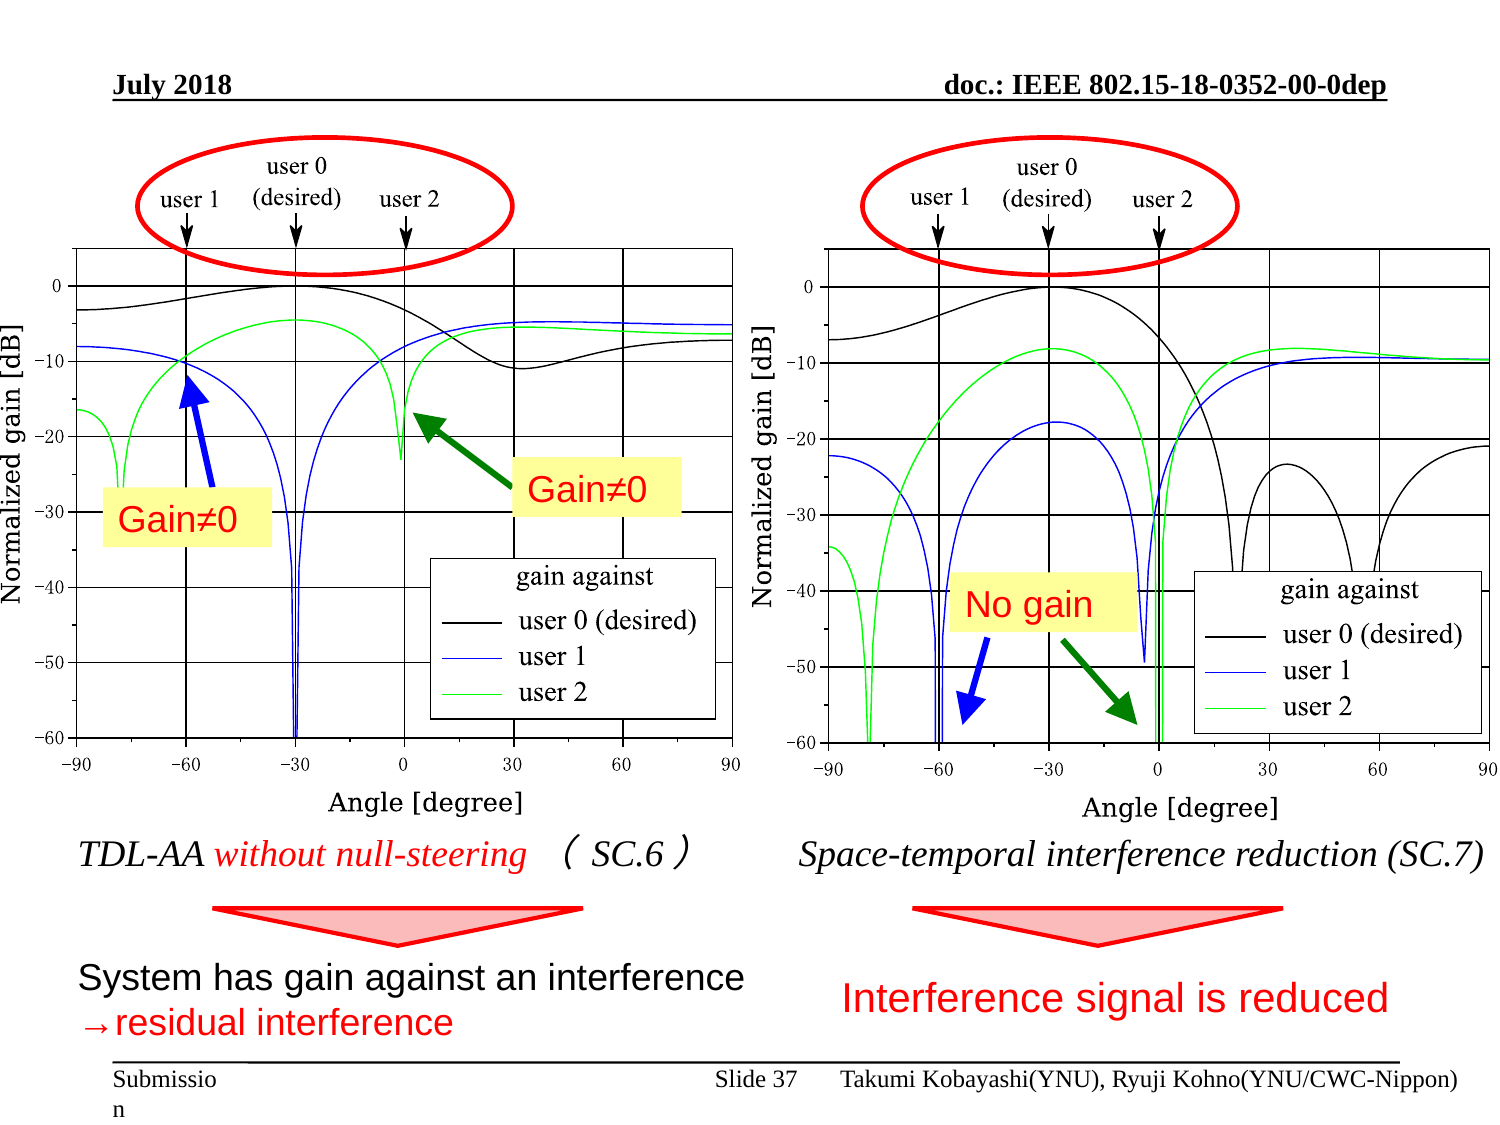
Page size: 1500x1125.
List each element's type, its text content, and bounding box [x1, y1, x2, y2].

picture [0, 156, 742, 823]
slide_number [112, 64, 375, 100]
text_box [199, 137, 451, 155]
text_box [212, 908, 584, 946]
text_box [912, 908, 1284, 946]
text_box TDL-AA without null-steering（ SC.6） [63, 827, 756, 882]
text_box Interference signal is reduced [826, 963, 1466, 1029]
text_box [921, 137, 1179, 156]
text_box System has gain against an interference →residual interference [62, 945, 784, 1051]
footer Takumi Kobayashi(YNU), Ryuji Kohno(YNU/CWC-Nippon) [832, 1062, 1459, 1093]
picture [750, 157, 1499, 824]
text_box Space-temporal interference reduction (SC.7) [783, 830, 1500, 882]
slide_number Slide 37 [712, 1062, 800, 1093]
